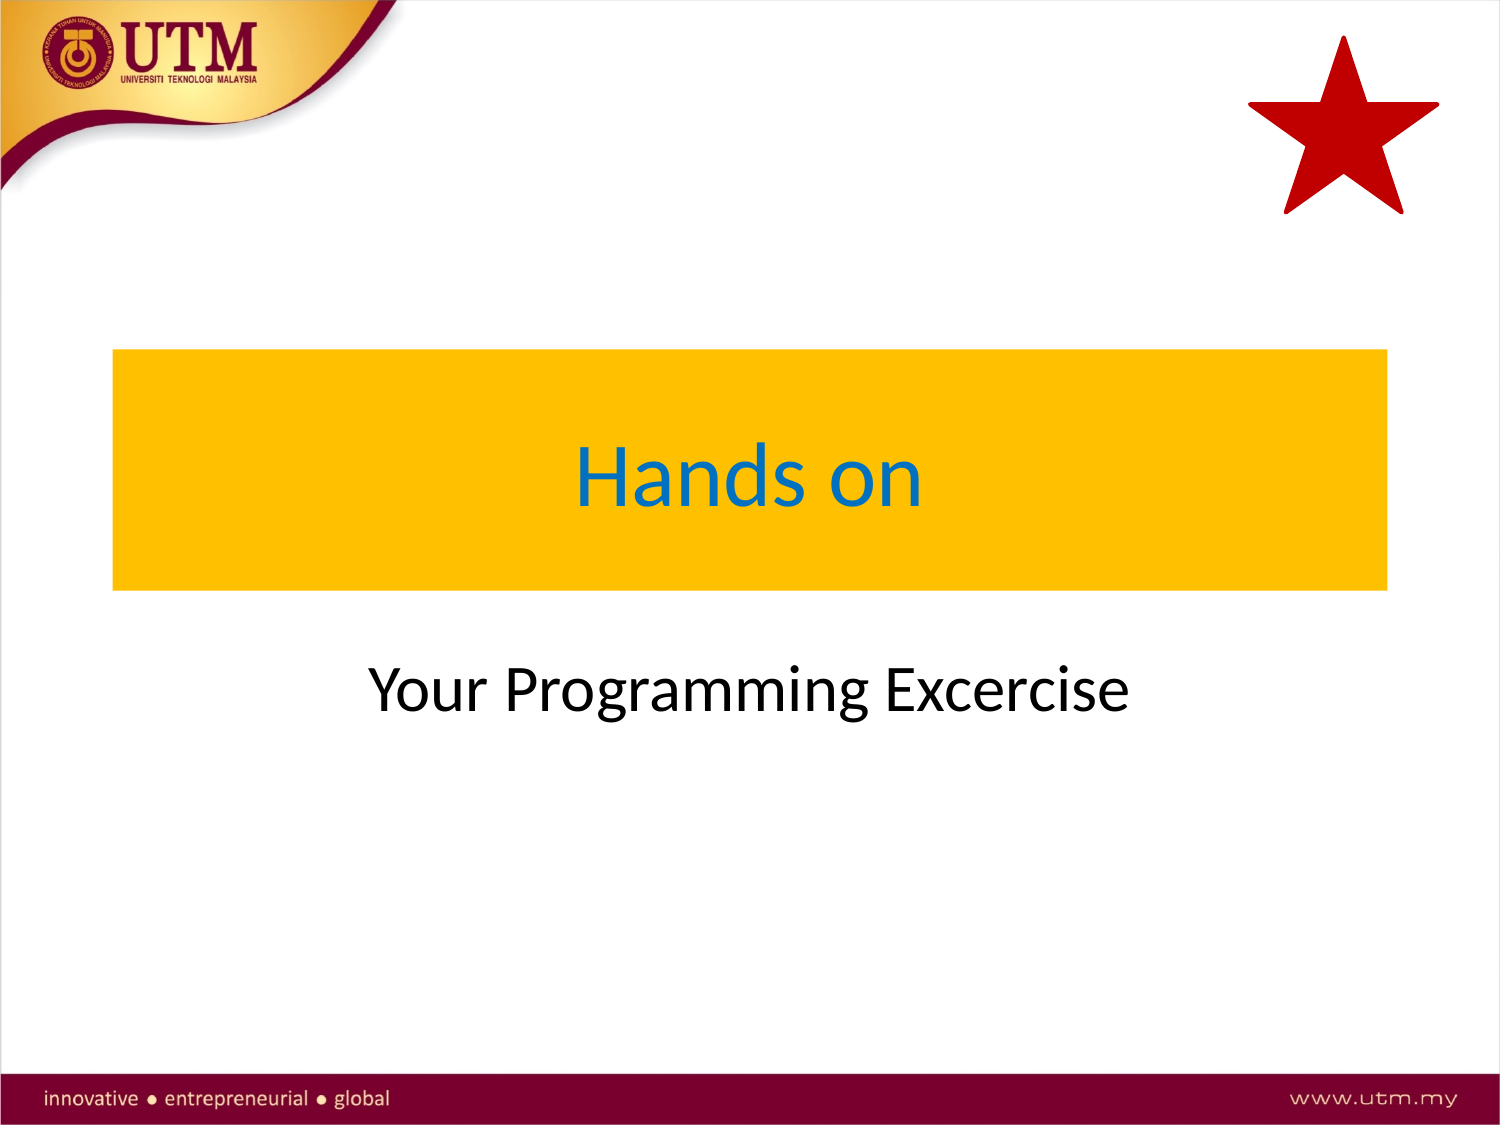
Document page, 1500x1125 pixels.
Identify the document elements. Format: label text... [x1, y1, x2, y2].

title Hands on [112, 349, 1388, 591]
text_box [1248, 35, 1440, 215]
subtitle Your Programming Excercise [225, 637, 1275, 925]
picture [0, 0, 1500, 1125]
